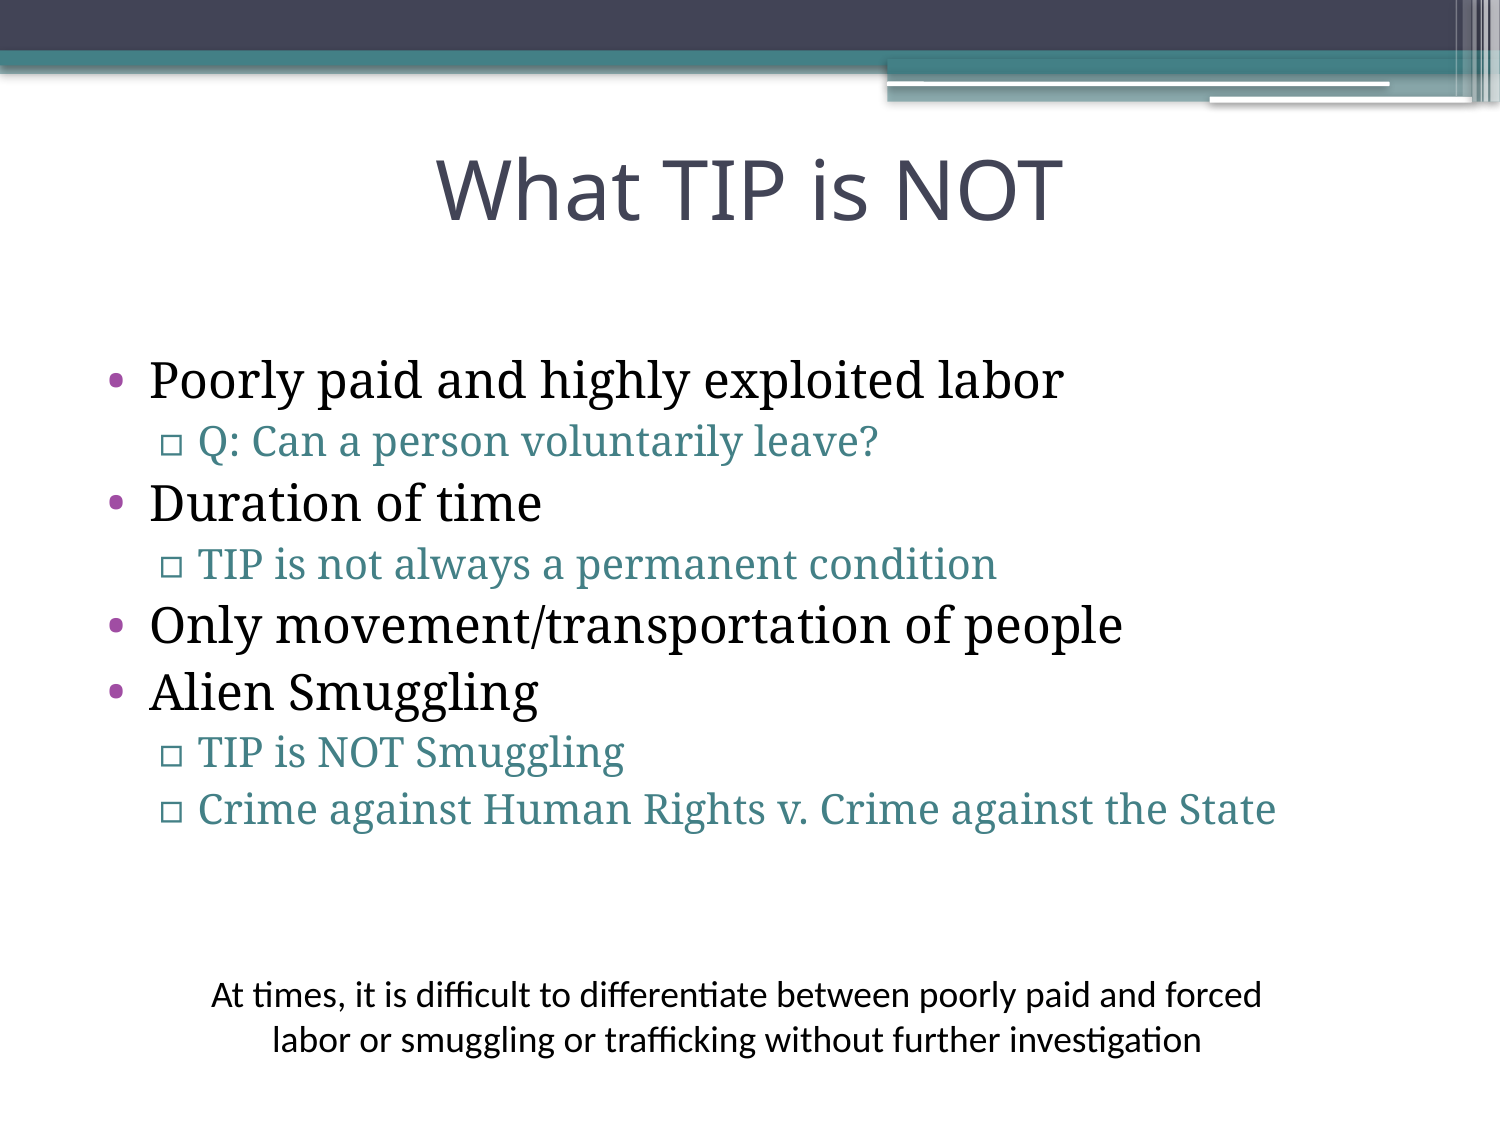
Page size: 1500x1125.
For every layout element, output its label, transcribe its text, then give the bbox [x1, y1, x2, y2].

title What TIP is NOT [75, 99, 1425, 275]
list Poorly paid and highly exploited labor Q: Can a person voluntarily leave? Duration of time TIP is not always a permanent condition Only movement/transportation of people Alien Smuggling TIP is NOT Smuggling Crime against Human Rights v. Crime against the State [75, 275, 1425, 985]
text_box At times, it is difficult to differentiate between poorly paid and forced labor or smuggling or trafficking without further investigation [162, 962, 1313, 1068]
